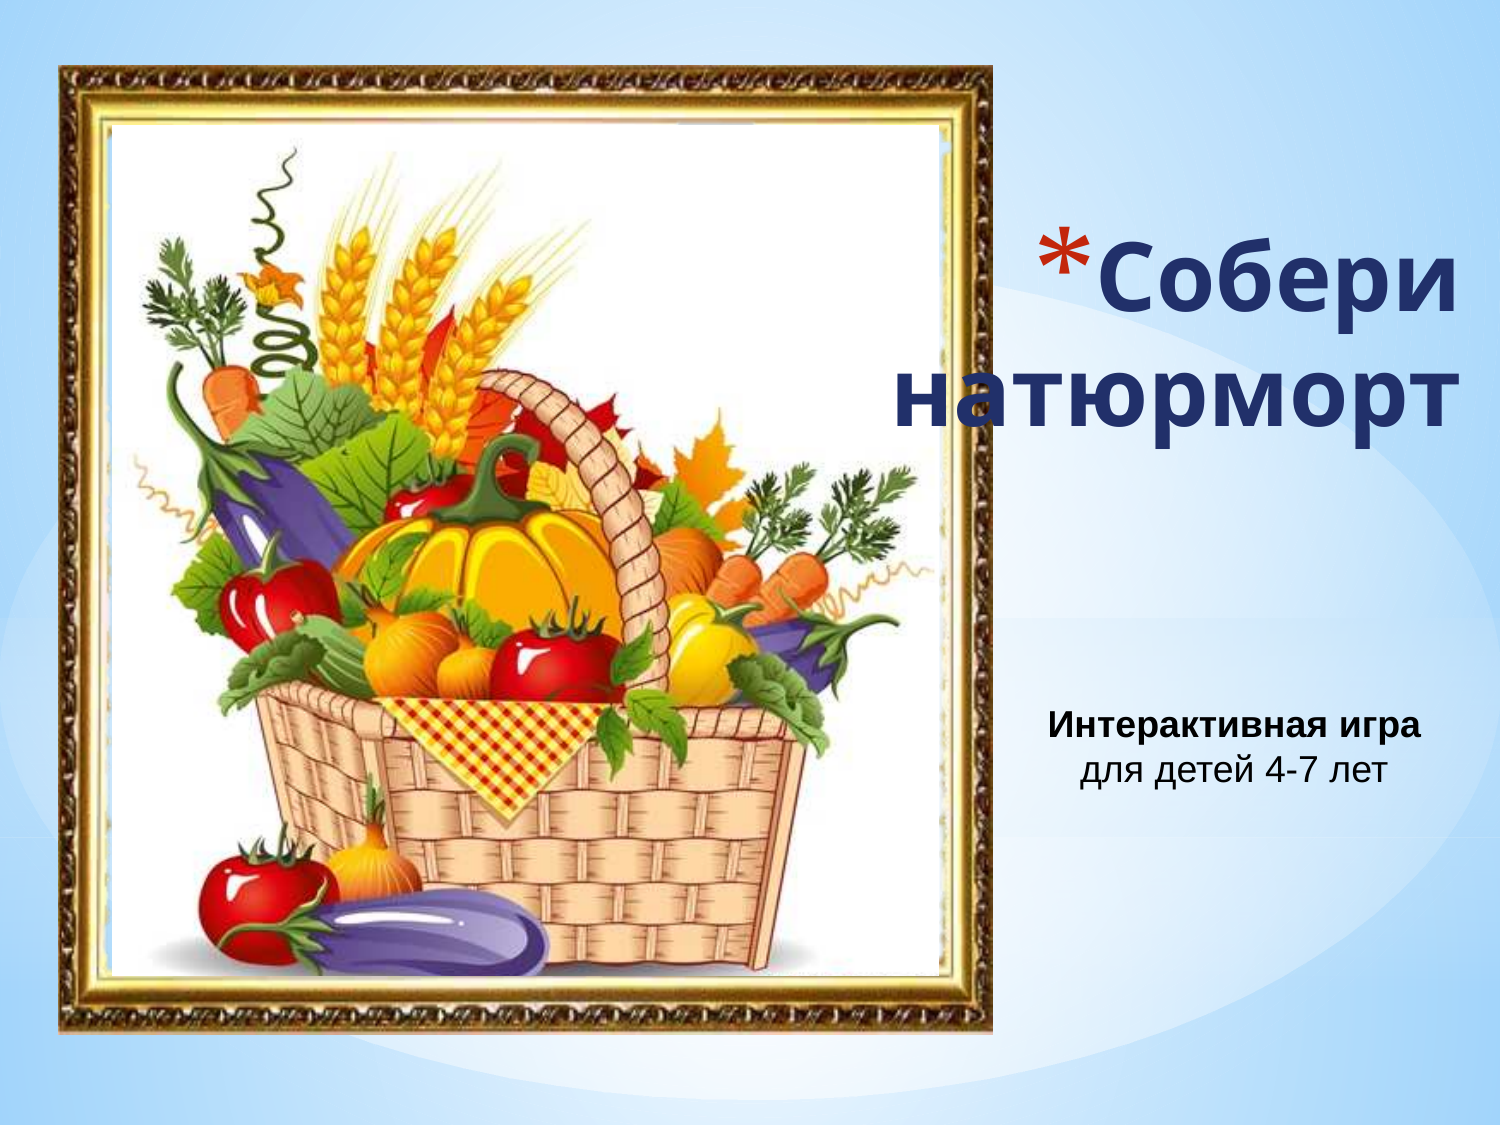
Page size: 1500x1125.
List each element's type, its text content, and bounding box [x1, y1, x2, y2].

picture [58, 65, 993, 1035]
title Собери натюрморт [997, 208, 1477, 494]
text_box Интерактивная игра для детей 4-7 лет [1009, 692, 1459, 798]
